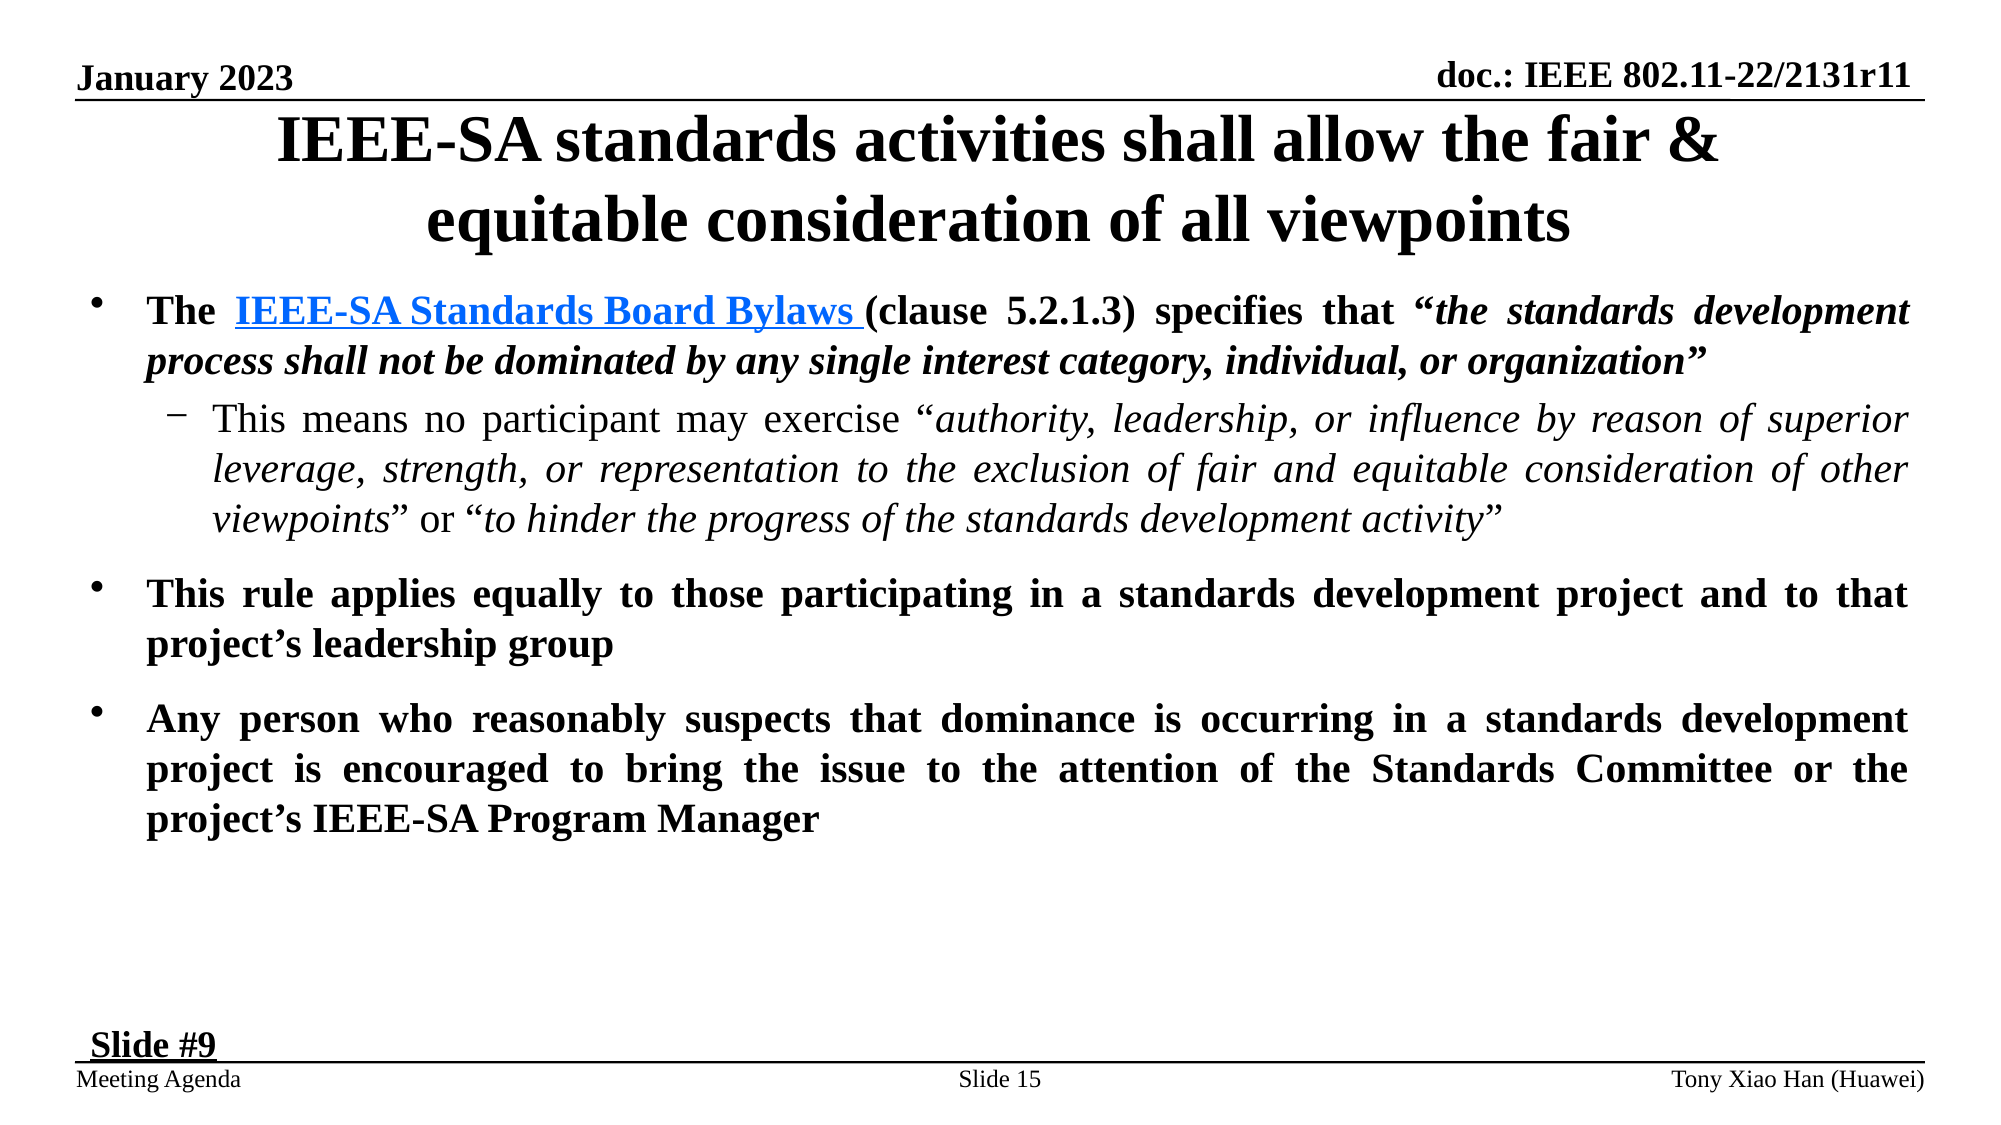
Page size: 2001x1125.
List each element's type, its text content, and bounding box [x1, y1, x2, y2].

list The IEEE-SA Standards Board Bylaws (clause 5.2.1.3) specifies that “the standards development process shall not be dominated by any single interest category, individual, or organization” This means no participant may exercise “authority, leadership, or influence by reason of superior leverage, strength, or representation to the exclusion of fair and equitable consideration of other viewpoints” or “to hinder the progress of the standards development activity” This rule applies equally to those participating in a standards development project and to that project’s leadership group Any person who reasonably suspects that dominance is occurring in a standards development project is encouraged to bring the issue to the attention of the Standards Committee or the project’s IEEE-SA Program Manager [75, 275, 1925, 1038]
text_box IEEE-SA standards activities shall allow the fair & equitable consideration of all viewpoints [75, 87, 1925, 263]
text_box Slide #9 [75, 1012, 232, 1073]
